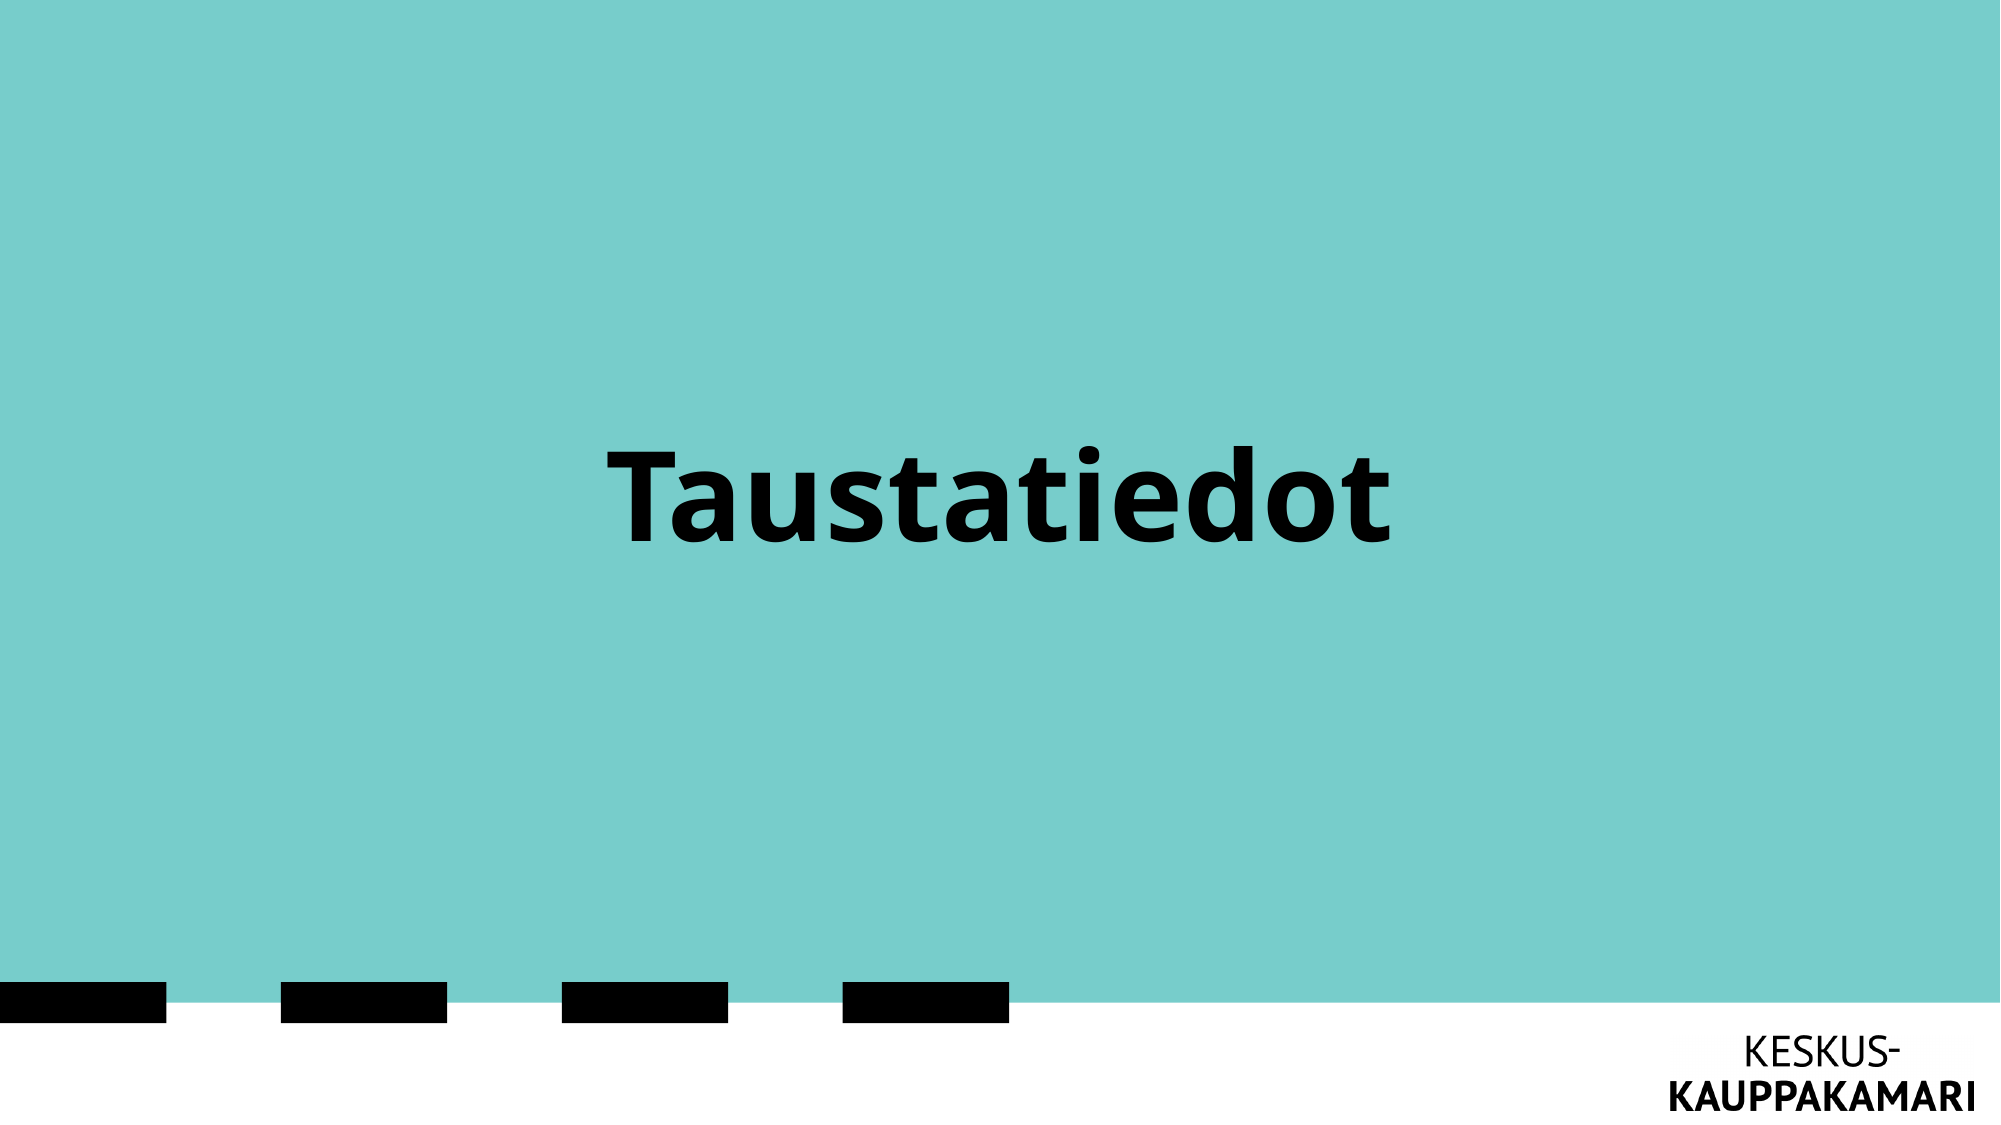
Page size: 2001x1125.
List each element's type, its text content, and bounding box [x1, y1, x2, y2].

picture [1670, 1035, 1974, 1111]
title Taustatiedot [249, 184, 1750, 576]
